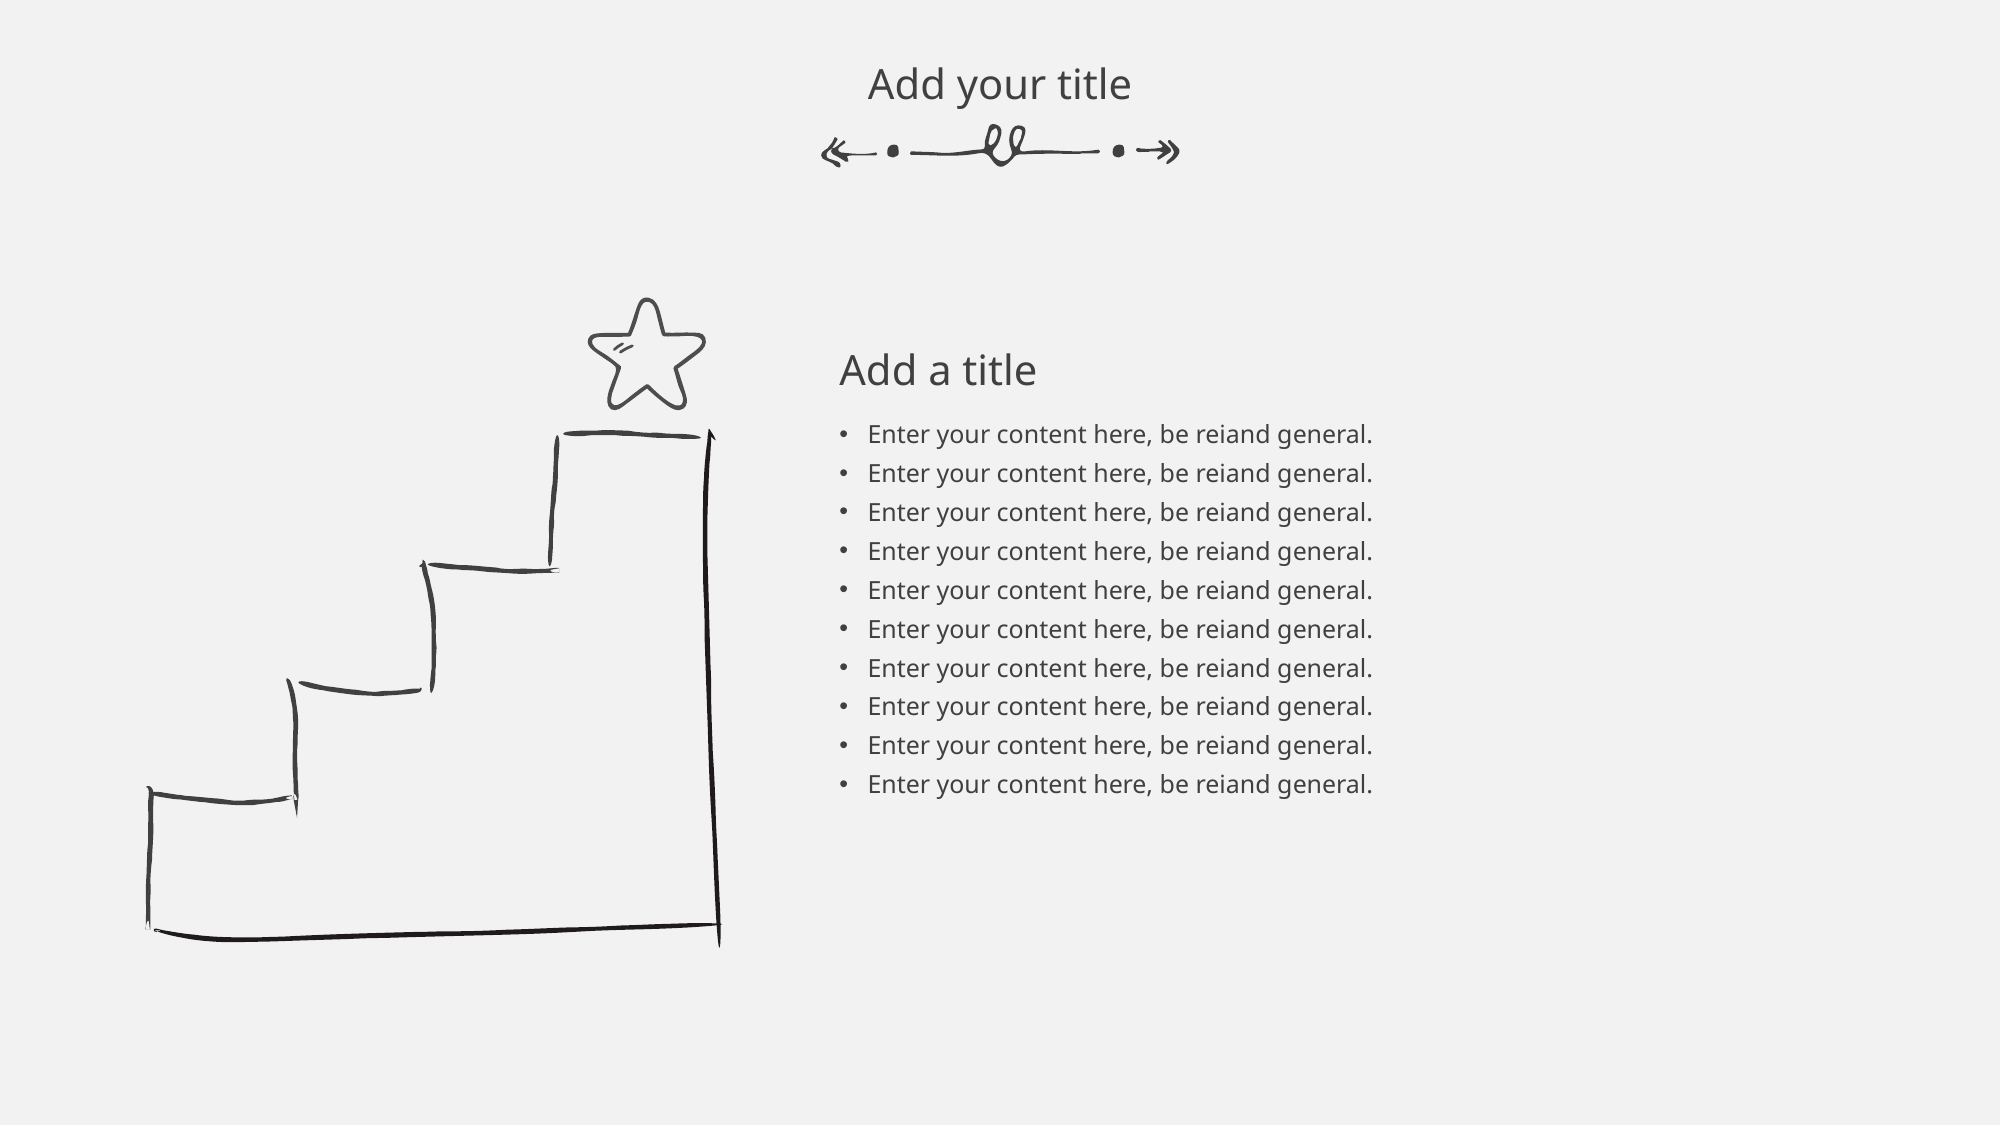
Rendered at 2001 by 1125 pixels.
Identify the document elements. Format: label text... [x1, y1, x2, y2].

text_box Enter your content here, be reiand general. Enter your content here, be reiand general. Enter your content here, be reiand general. Enter your content here, be reiand general. Enter your content here, be reiand general. Enter your content here, be reiand general. Enter your content here, be reiand general. Enter your content here, be reiand general. Enter your content here, be reiand general. Enter your content here, be reiand general. [824, 402, 1855, 807]
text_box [820, 122, 1180, 169]
text_box Add a title [824, 336, 1056, 402]
text_box [145, 786, 153, 792]
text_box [153, 425, 722, 948]
text_box Add your title [853, 50, 1147, 116]
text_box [586, 296, 712, 415]
text_box [145, 794, 153, 930]
